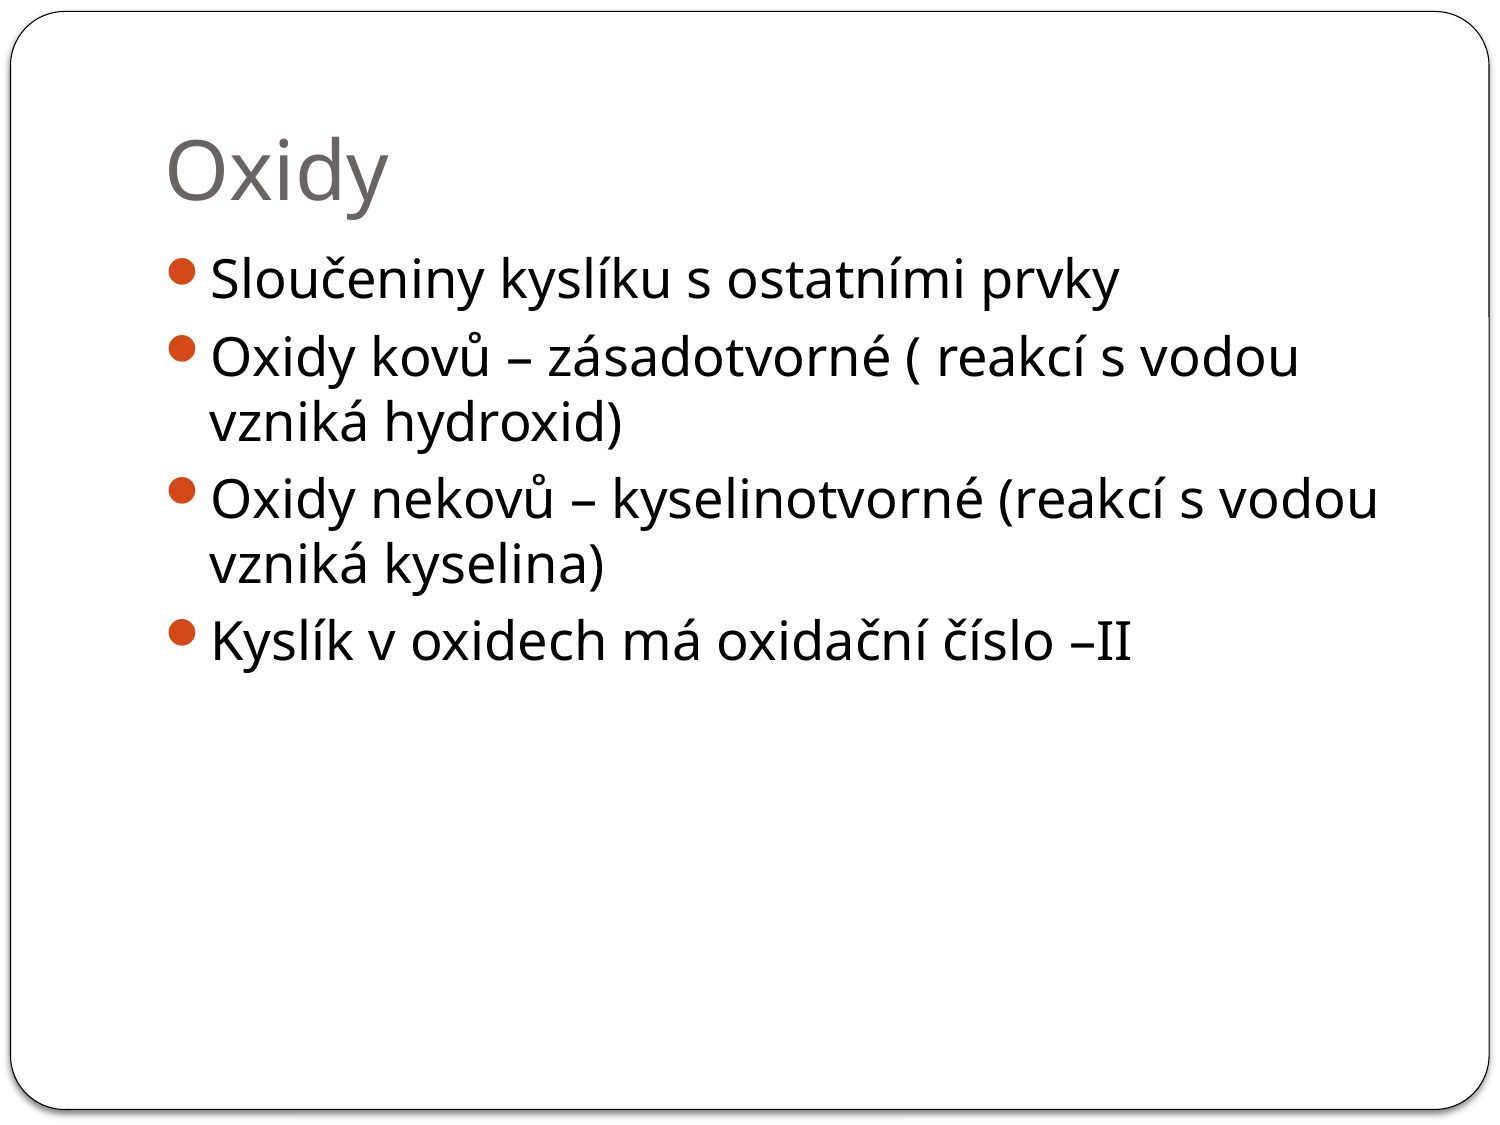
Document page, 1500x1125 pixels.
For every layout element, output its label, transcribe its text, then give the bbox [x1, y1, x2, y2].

title Oxidy [150, 45, 1425, 233]
list Sloučeniny kyslíku s ostatními prvky Oxidy kovů – zásadotvorné ( reakcí s vodou vzniká hydroxid) Oxidy nekovů – kyselinotvorné (reakcí s vodou vzniká kyselina) Kyslík v oxidech má oxidační číslo –II [150, 237, 1425, 988]
